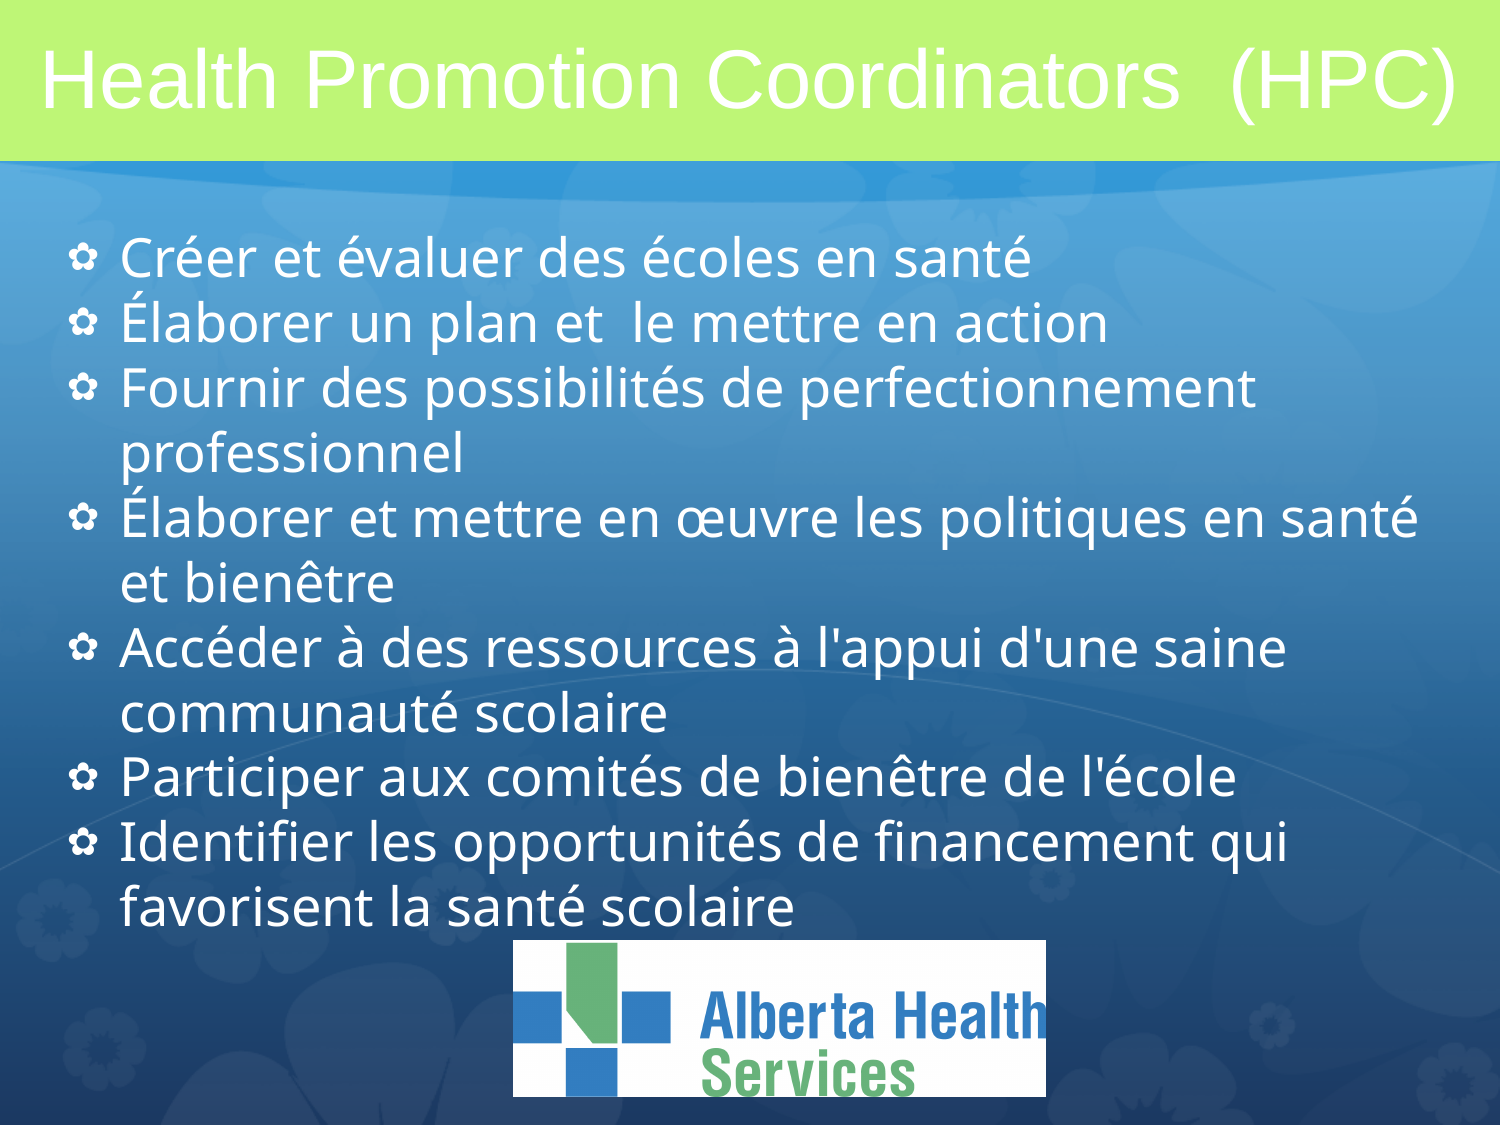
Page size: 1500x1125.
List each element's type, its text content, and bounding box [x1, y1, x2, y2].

picture [0, 161, 1500, 1125]
title Health Promotion Coordinators (HPC) [0, 0, 1500, 161]
list Créer et évaluer des écoles en santé Élaborer un plan et le mettre en action Fournir des possibilités de perfectionnement professionnel Élaborer et mettre en œuvre les politiques en santé et bienêtre Accéder à des ressources à l'appui d'une saine communauté scolaire Participer aux comités de bienêtre de l'école Identifier les opportunités de financement qui favorisent la santé scolaire [29, 208, 1483, 1066]
